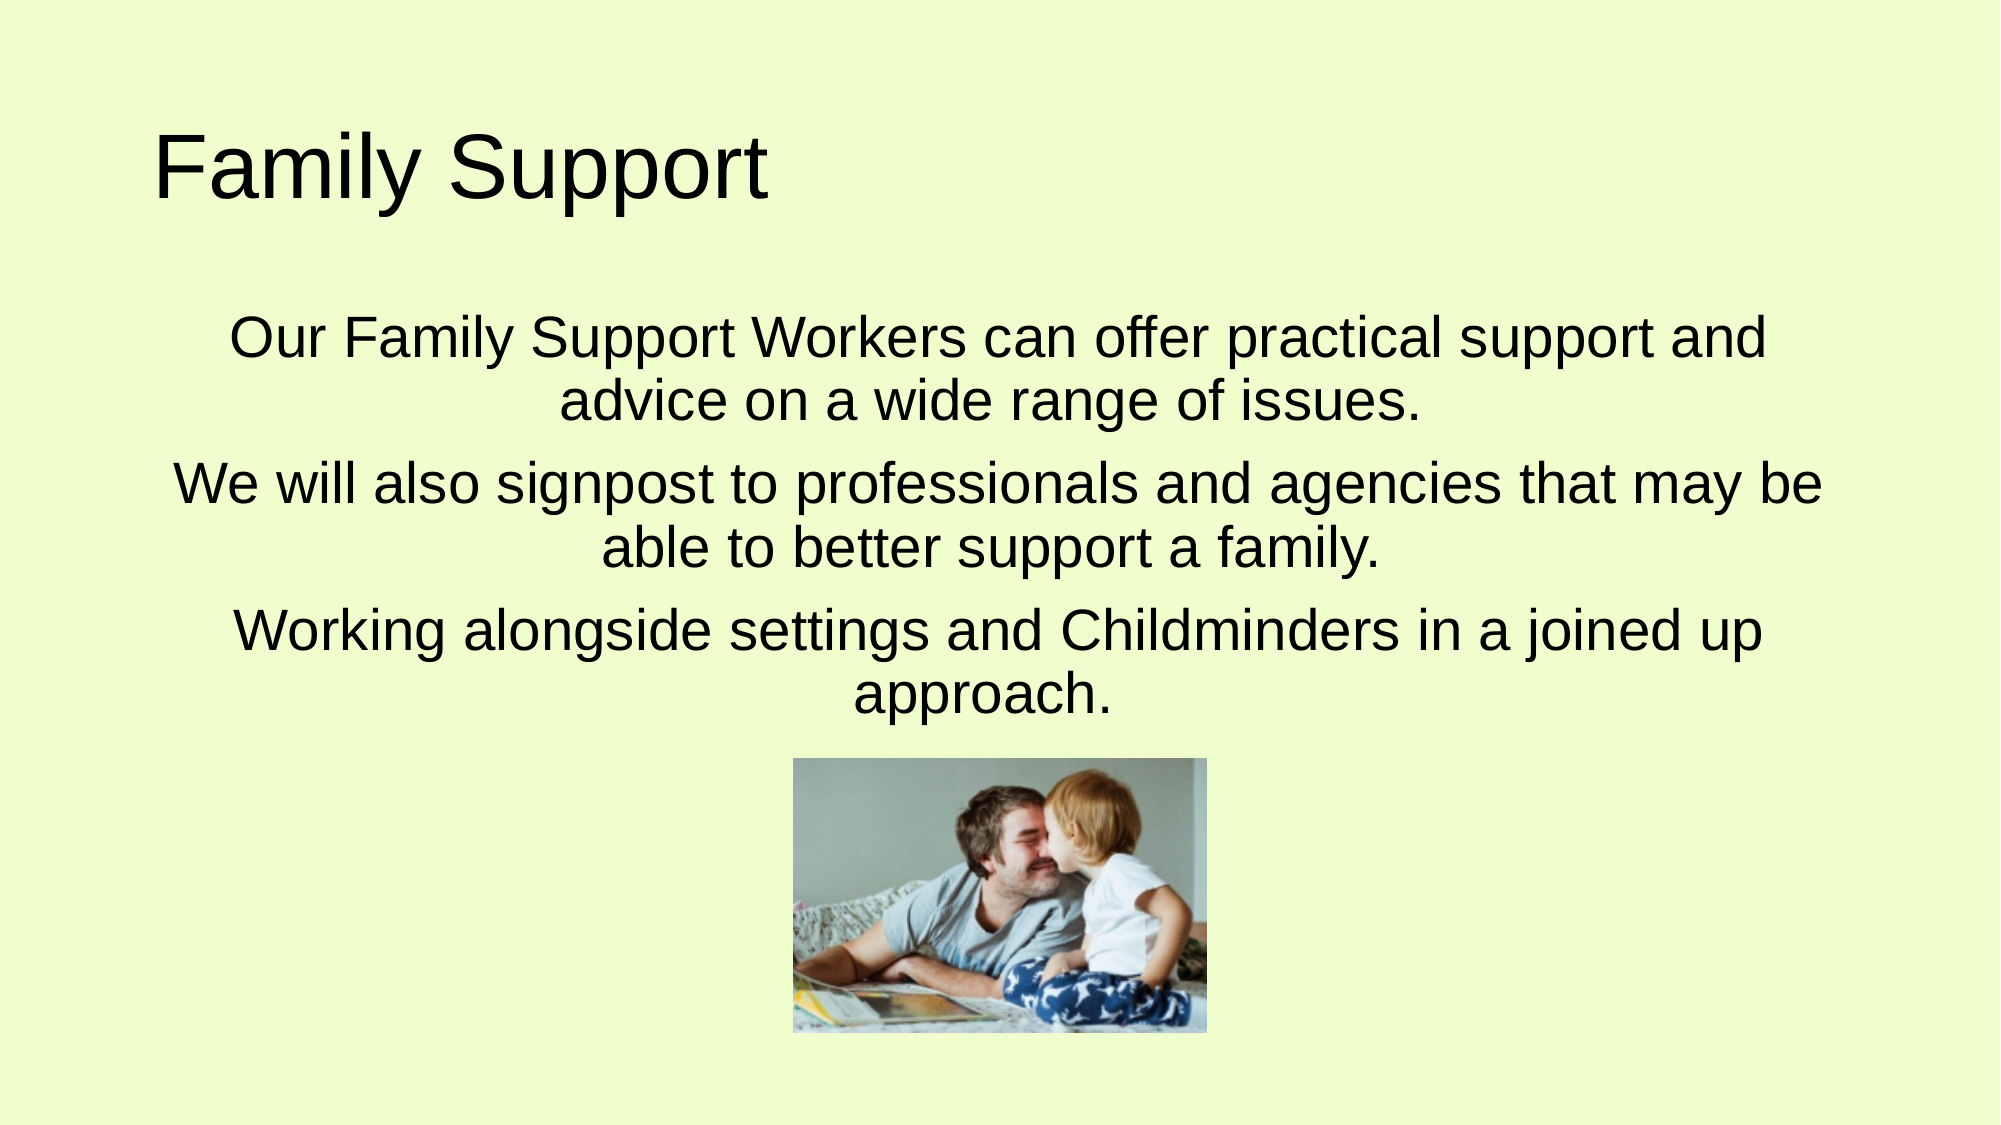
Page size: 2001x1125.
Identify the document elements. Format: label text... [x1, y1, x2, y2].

title Family Support [137, 59, 1863, 278]
list Our Family Support Workers can offer practical support and advice on a wide range of issues. We will also signpost to professionals and agencies that may be able to better support a family. Working alongside settings and Childminders in a joined up approach. [137, 299, 1863, 1033]
picture [793, 758, 1207, 1033]
